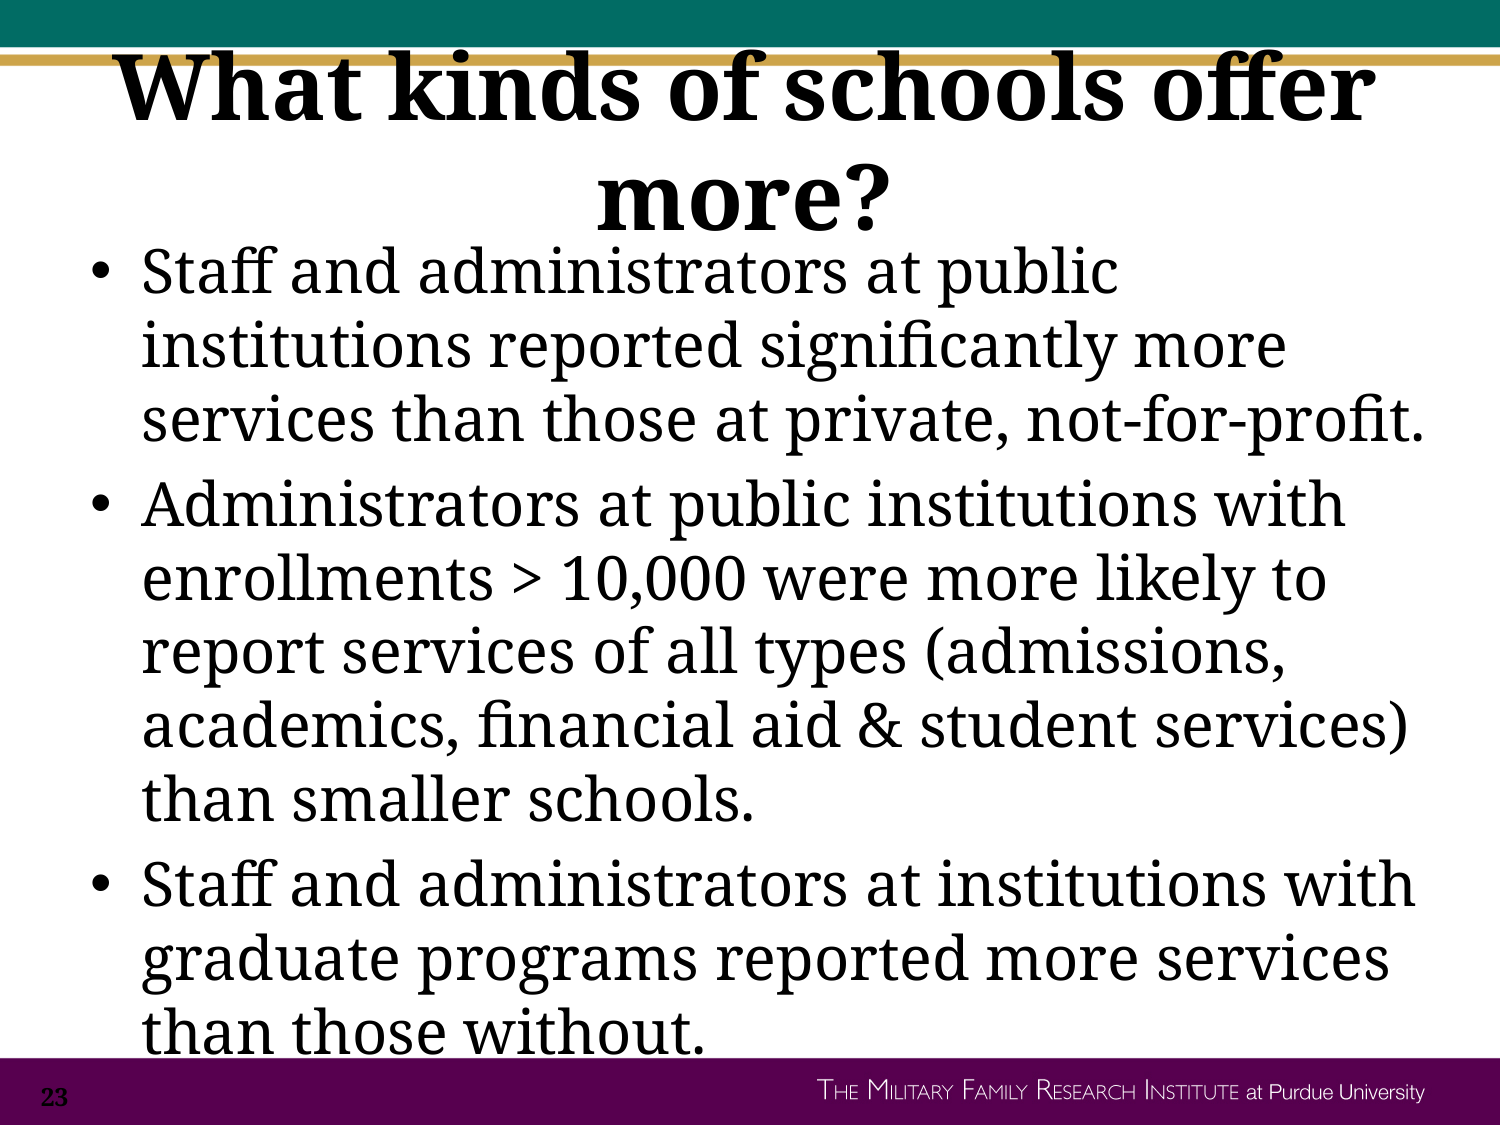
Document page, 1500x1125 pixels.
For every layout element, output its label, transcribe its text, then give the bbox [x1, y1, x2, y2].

text_box 23 [26, 1074, 103, 1120]
picture [0, 0, 1500, 1125]
title What kinds of schools offer more? [38, 45, 1453, 233]
list Staff and administrators at public institutions reported significantly more services than those at private, not-for-profit. Administrators at public institutions with enrollments > 10,000 were more likely to report services of all types (admissions, academics, financial aid & student services) than smaller schools. Staff and administrators at institutions with graduate programs reported more services than those without. [75, 224, 1462, 1085]
